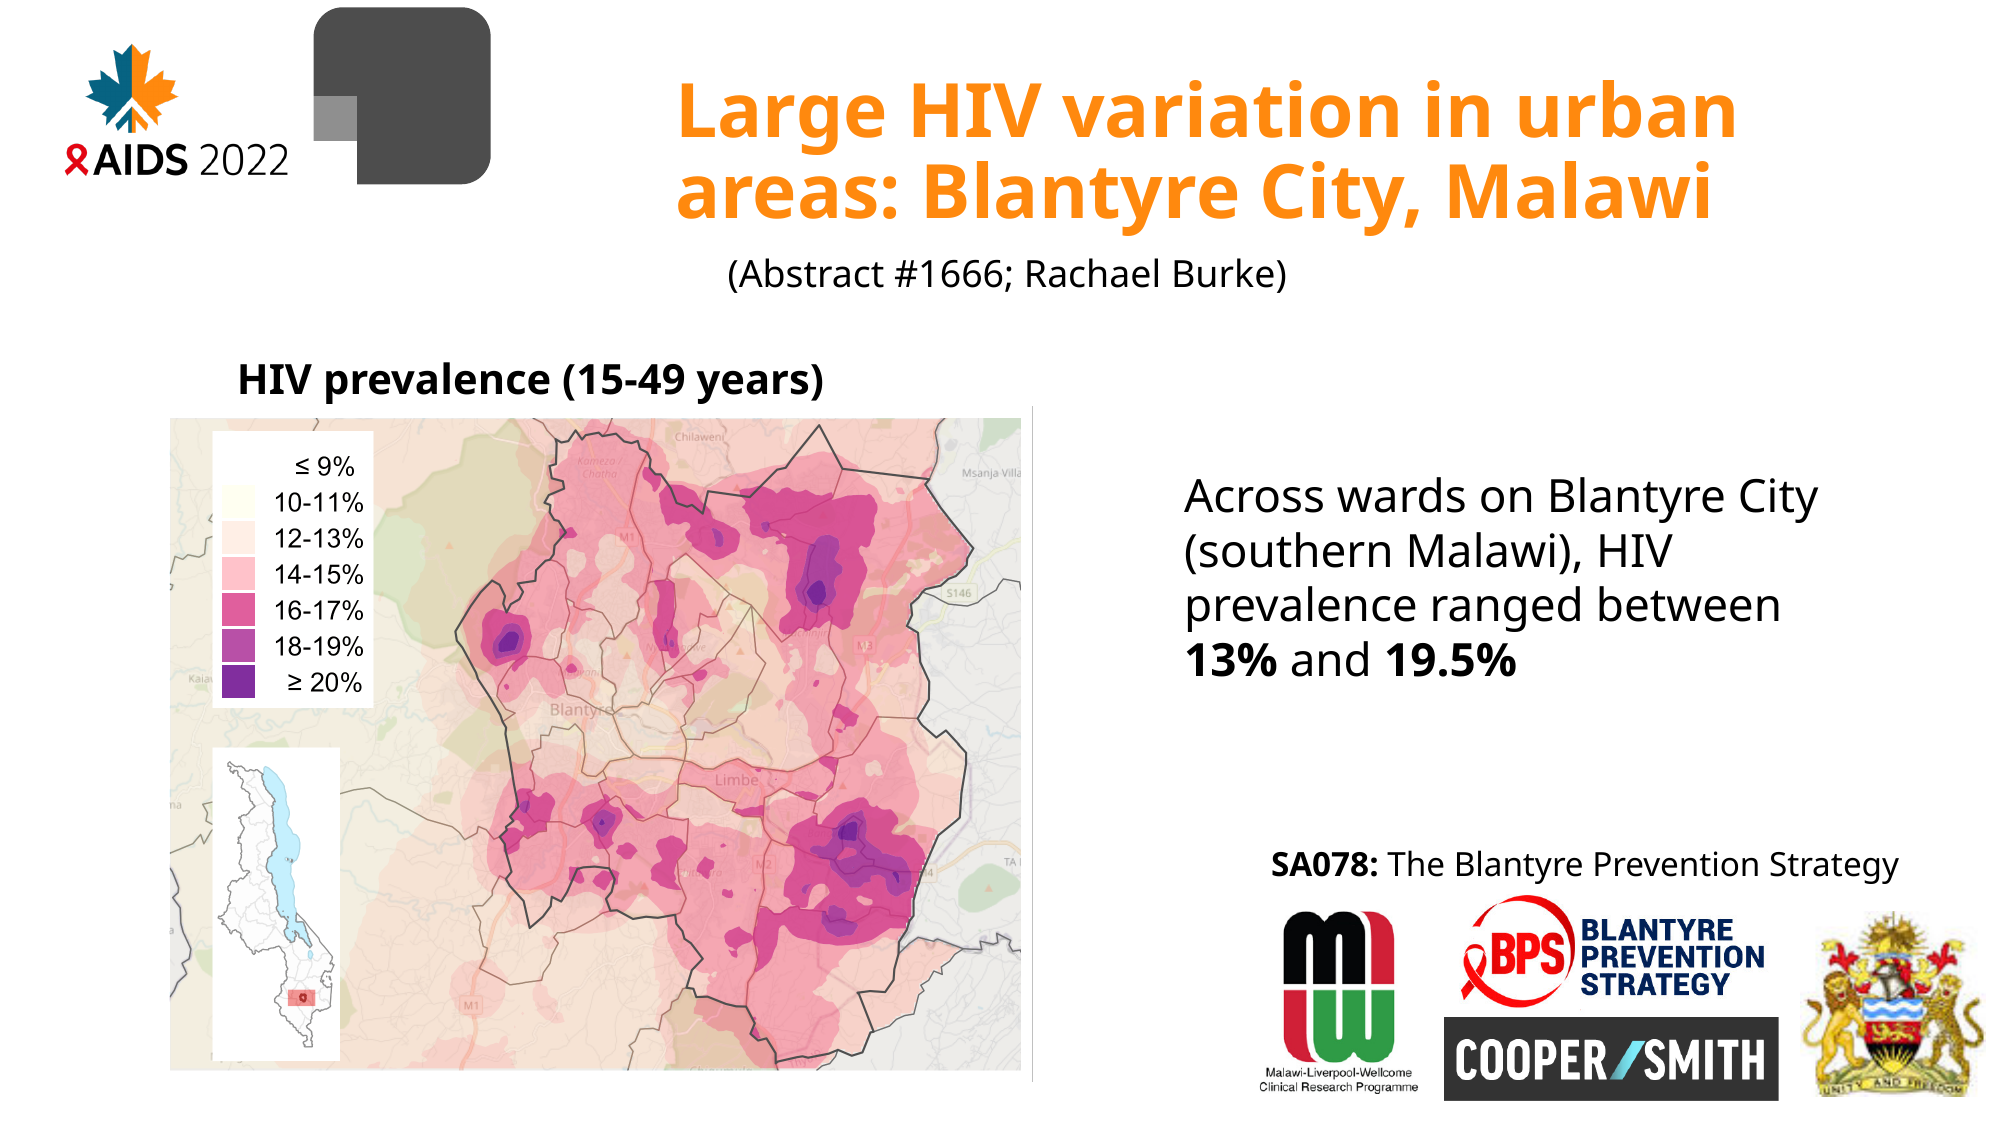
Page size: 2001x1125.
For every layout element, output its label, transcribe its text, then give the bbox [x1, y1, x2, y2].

text_box (Abstract #1666; Rachael Burke) [712, 242, 1303, 303]
text_box HIV prevalence (15-49 years) [222, 345, 840, 406]
picture [1800, 911, 1986, 1097]
picture [1253, 881, 1779, 1107]
text_box [312, 6, 492, 186]
picture [137, 406, 1053, 1082]
text_box SA078: The Blantyre Prevention Strategy [1256, 836, 2000, 891]
picture [41, 25, 308, 199]
text_box Across wards on Blantyre City (southern Malawi), HIV prevalence ranged between 13% and 19.5% [1169, 458, 1893, 694]
title Large HIV variation in urban areas: Blantyre City, Malawi [675, 72, 1928, 274]
